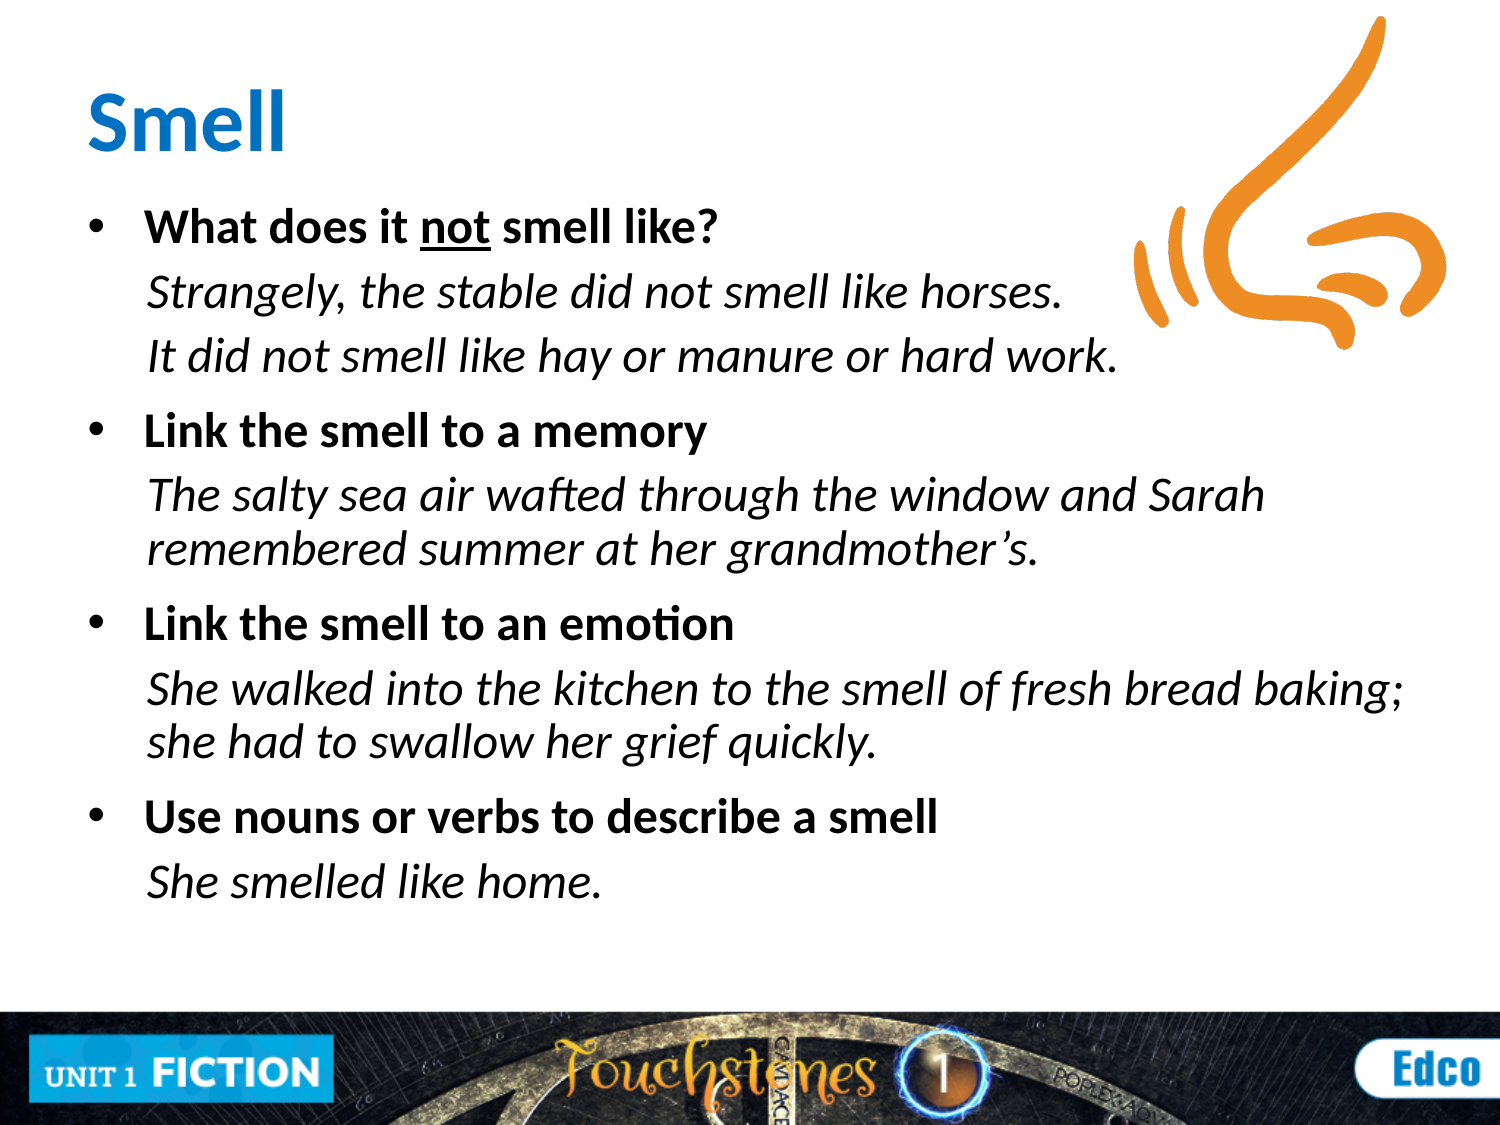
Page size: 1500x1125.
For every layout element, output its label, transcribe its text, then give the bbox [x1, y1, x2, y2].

subtitle What does it not smell like? Strangely, the stable did not smell like horses. It did not smell like hay or manure or hard work. Link the smell to a memory The salty sea air wafted through the window and Sarah remembered summer at her grandmother’s. Link the smell to an emotion She walked into the kitchen to the smell of fresh bread baking; she had to swallow her grief quickly. Use nouns or verbs to describe a smell She smelled like home. [72, 193, 1421, 926]
title Smell [72, 67, 1082, 178]
picture [0, 0, 1500, 1125]
